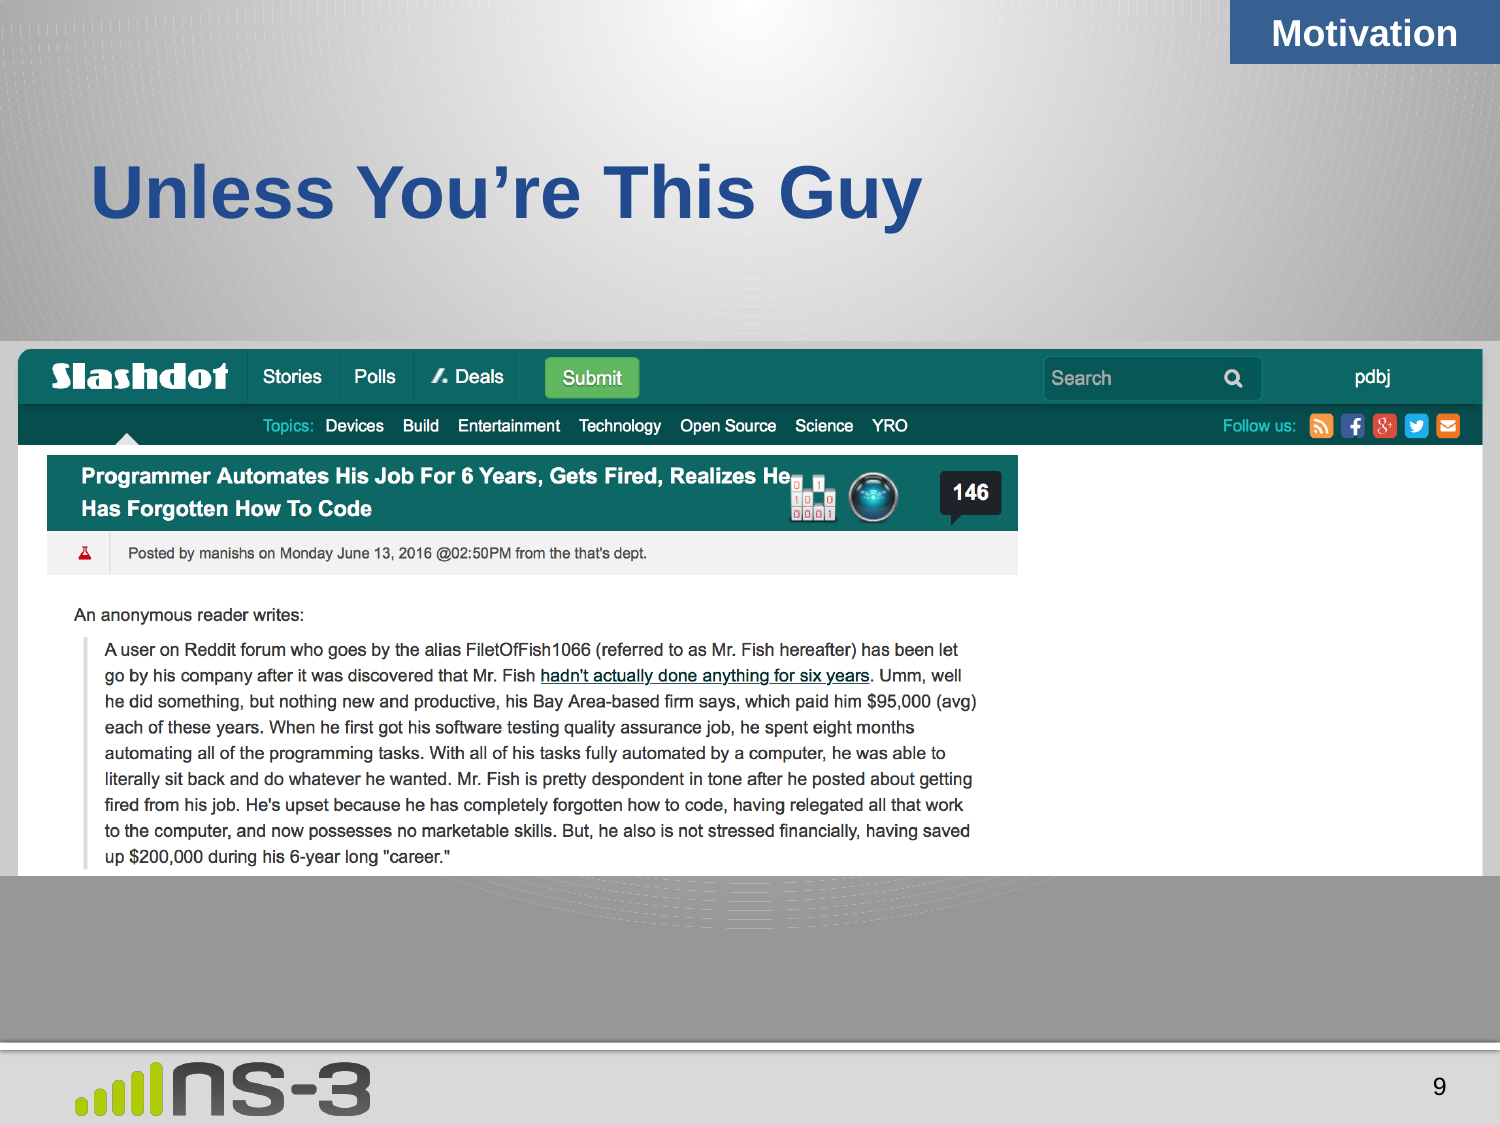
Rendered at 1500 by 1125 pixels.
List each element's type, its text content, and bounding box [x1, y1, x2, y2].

picture [0, 341, 1500, 877]
title Unless You’re This Guy [75, 36, 1425, 242]
text_box Motivation [1230, 0, 1500, 64]
picture [75, 1062, 370, 1116]
